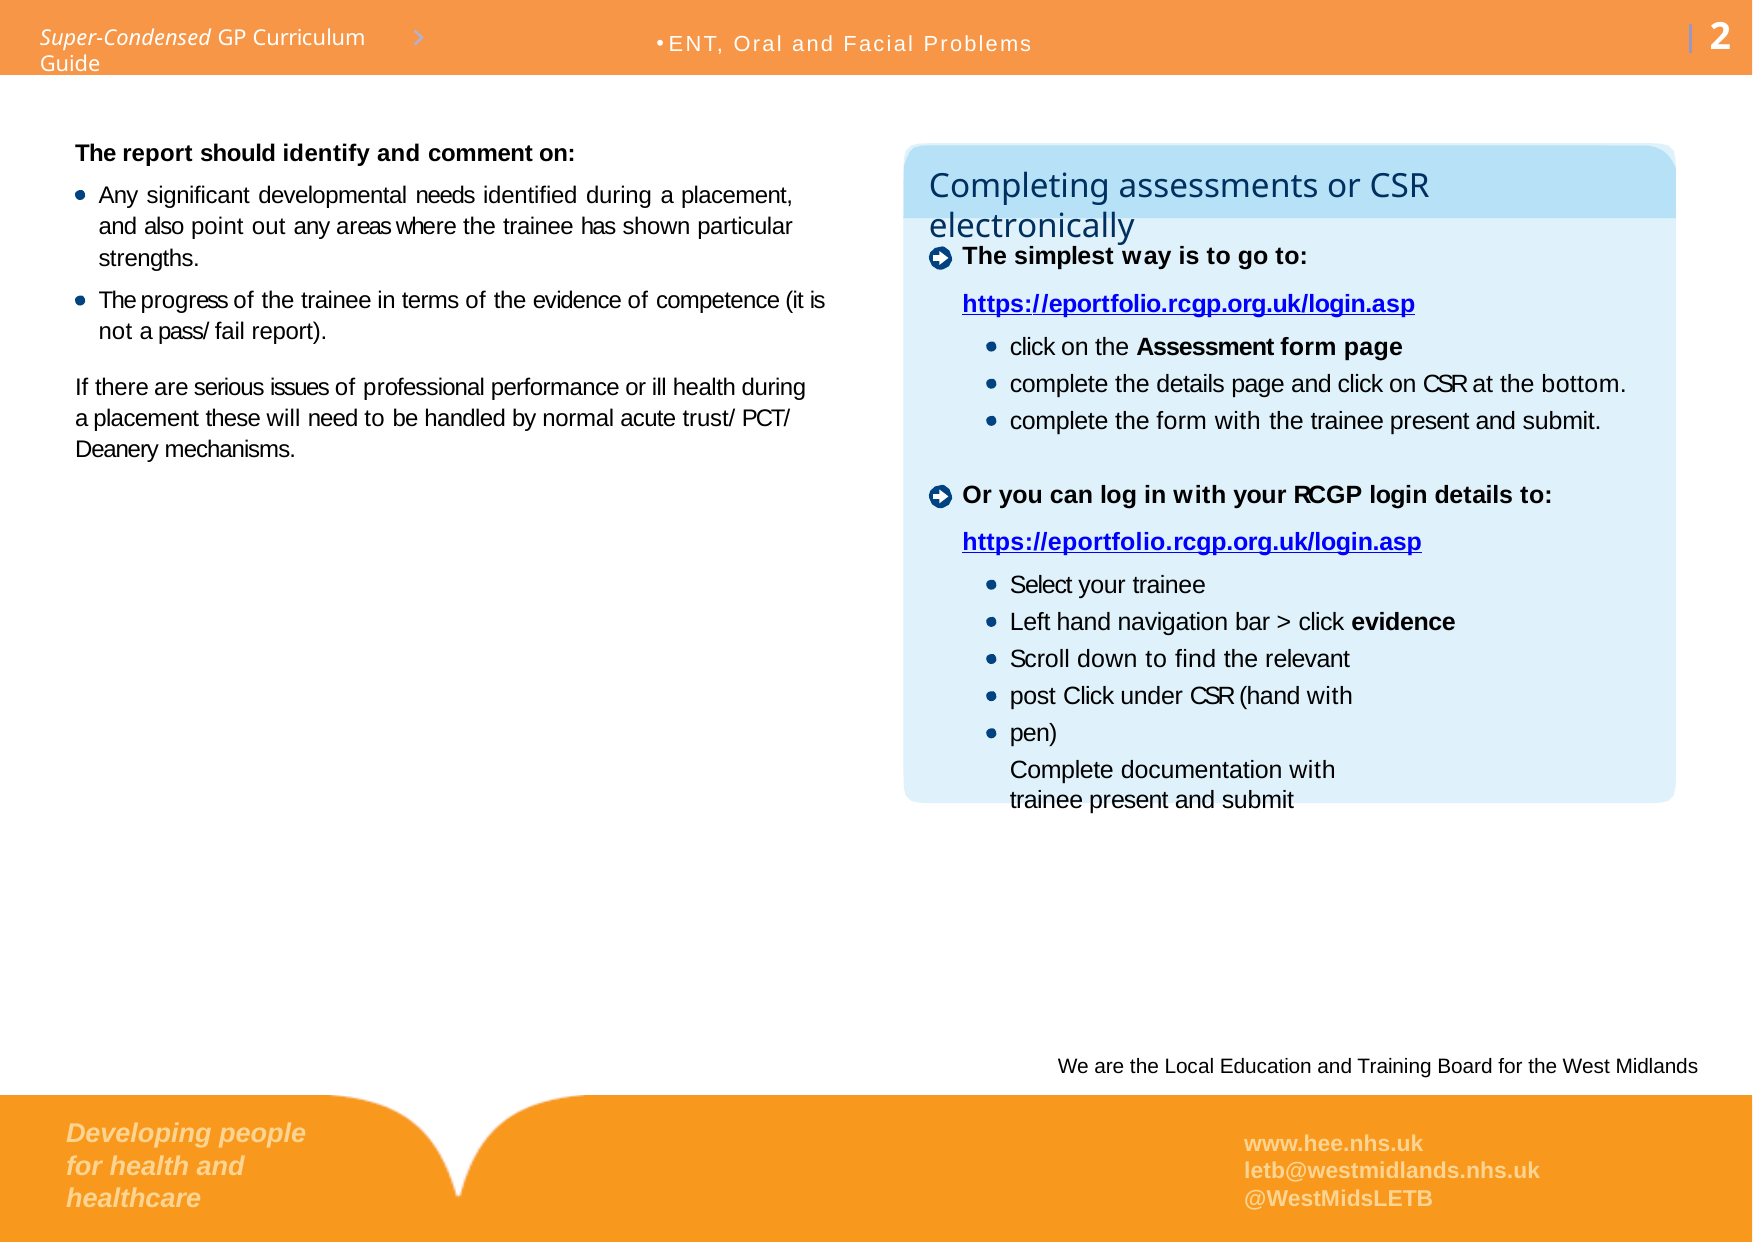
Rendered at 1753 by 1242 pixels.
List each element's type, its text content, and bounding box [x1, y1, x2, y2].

text_box The simplest way is to go to: https://eportfolio.rcgp.org.uk/login.asp click on the Assessment form page complete the details page and click on CSR at the bottom. complete the form with the trainee present and submit. [960, 239, 1635, 438]
text_box The report should identify and comment on: Any significant developmental needs identified during a placement, and also point out any areas where the trainee has shown particular strengths. The progress of the trainee in terms of the evidence of competence (it is not a pass/ fail report). [72, 137, 836, 349]
text_box If there are serious issues of professional performance or ill health during a placement these will need to be handled by normal acute trust/ PCT/ Deanery mechanisms. [72, 369, 819, 466]
text_box [928, 246, 953, 270]
text_box [903, 145, 1676, 219]
text_box [939, 489, 949, 504]
text_box Or you can log in with your RCGP login details to: https://eportfolio.rcgp.org.uk/login.asp Select your trainee Left hand navigation bar > click evidence Scroll down to find the relevant post Click under CSR (hand with pen) Complete documentation with trainee present and submit [960, 478, 1633, 750]
text_box [414, 30, 423, 45]
text_box Super-Condensed GP Curriculum Guide [37, 23, 409, 53]
text_box [903, 143, 1676, 166]
text_box [939, 251, 949, 265]
text_box Completing assessments or CSR electronically [926, 164, 1565, 207]
text_box [928, 484, 953, 509]
text_box [0, 0, 1753, 75]
text_box ENT, Oral and Facial Problems [429, 23, 1276, 59]
text_box [903, 219, 1676, 804]
text_box 2 [1707, 11, 1733, 59]
text_box We are the Local Education and Training Board for the West Midlands [1025, 1045, 1714, 1093]
picture [0, 1095, 1753, 1242]
